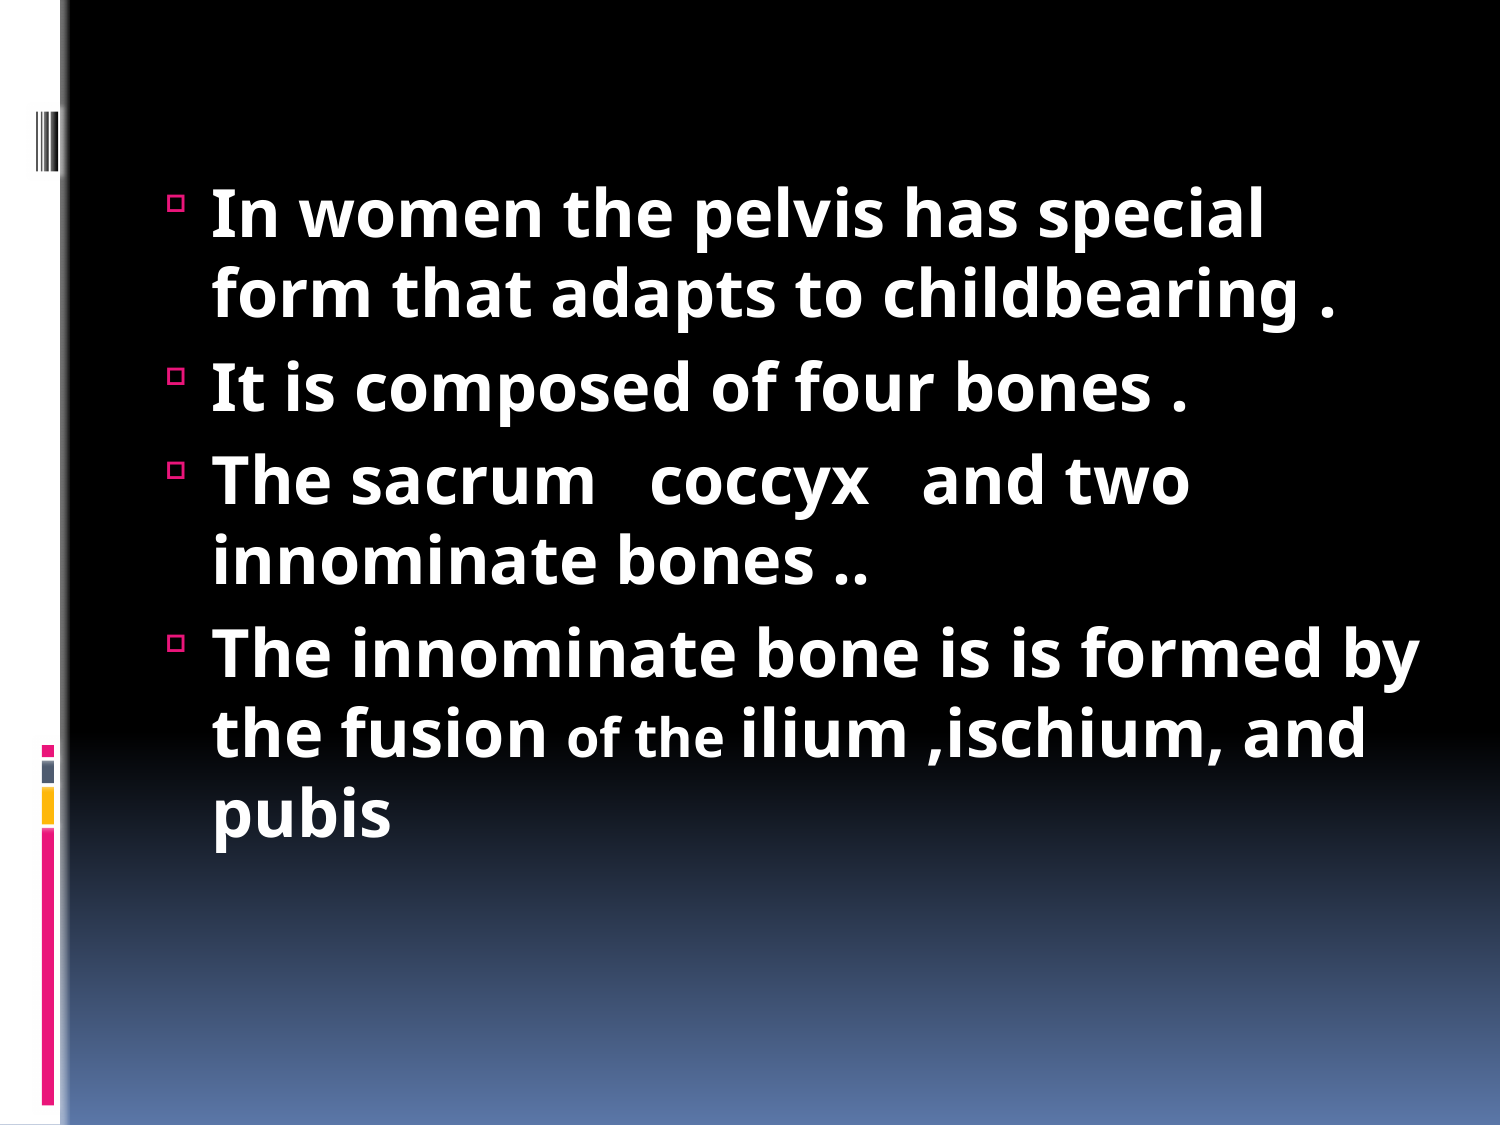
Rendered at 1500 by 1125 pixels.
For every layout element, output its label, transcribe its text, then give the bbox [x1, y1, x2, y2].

list In women the pelvis has special form that adapts to childbearing . It is composed of four bones . The sacrum coccyx and two innominate bones .. The innominate bone is is formed by the fusion of the ilium ,ischium, and pubis [75, 70, 1459, 1005]
